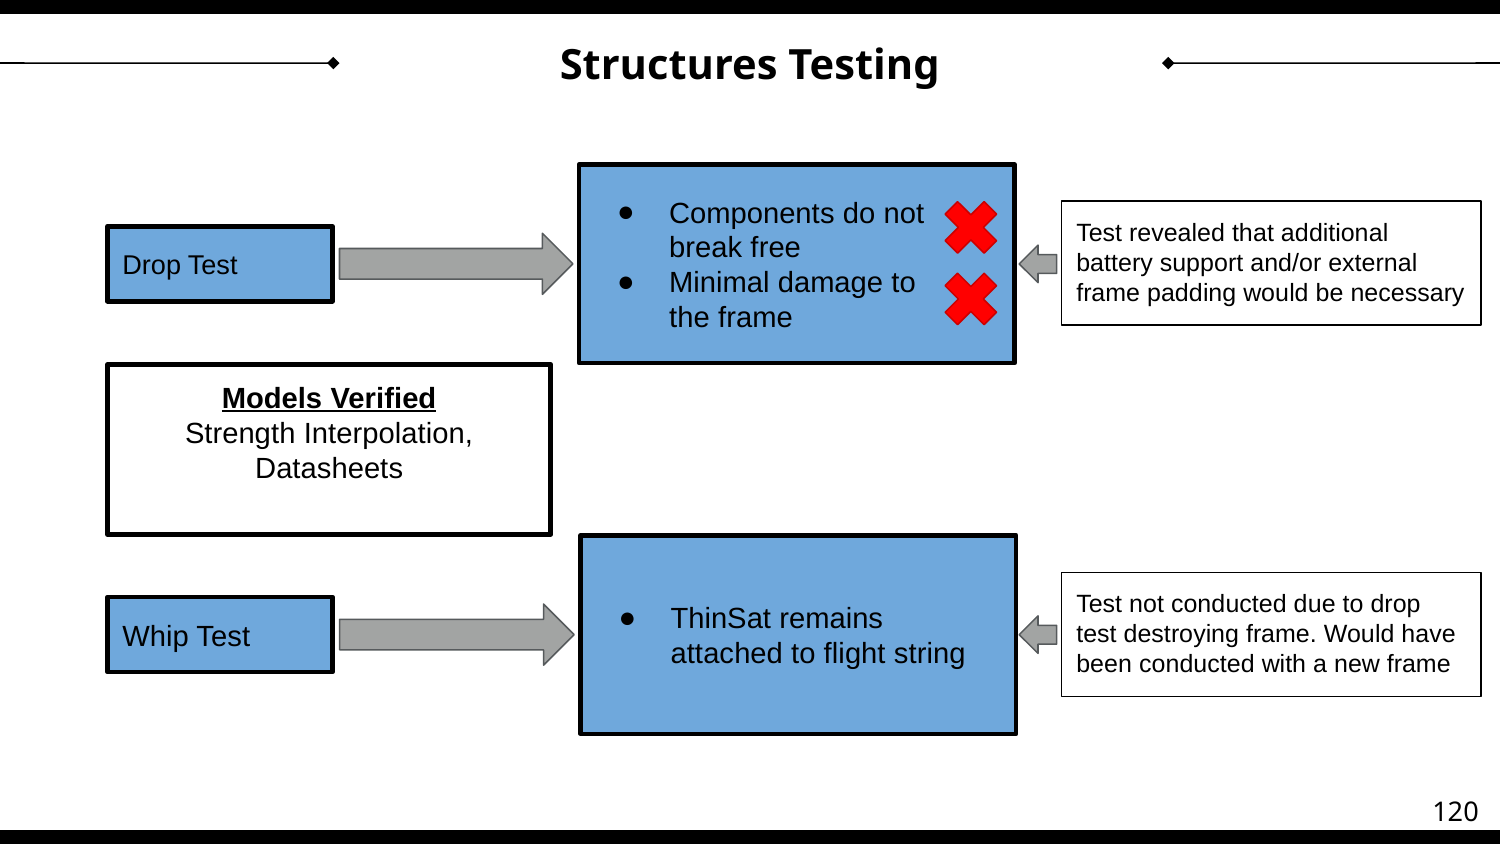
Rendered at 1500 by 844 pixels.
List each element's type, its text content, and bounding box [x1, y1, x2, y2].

text_box [1019, 245, 1057, 283]
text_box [107, 164, 1015, 364]
text_box Test not conducted due to drop test destroying frame. Would have been conducted with a new frame [1061, 572, 1481, 697]
slide_number 120 [1403, 779, 1494, 844]
title Structures Testing [332, 25, 1168, 101]
text_box [1021, 615, 1057, 654]
text_box [0, 0, 1500, 12]
text_box Test revealed that additional battery support and/or external frame padding would be necessary [1061, 201, 1481, 326]
text_box Models Verified Strength Interpolation, Datasheets [107, 372, 551, 534]
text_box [107, 535, 1017, 735]
